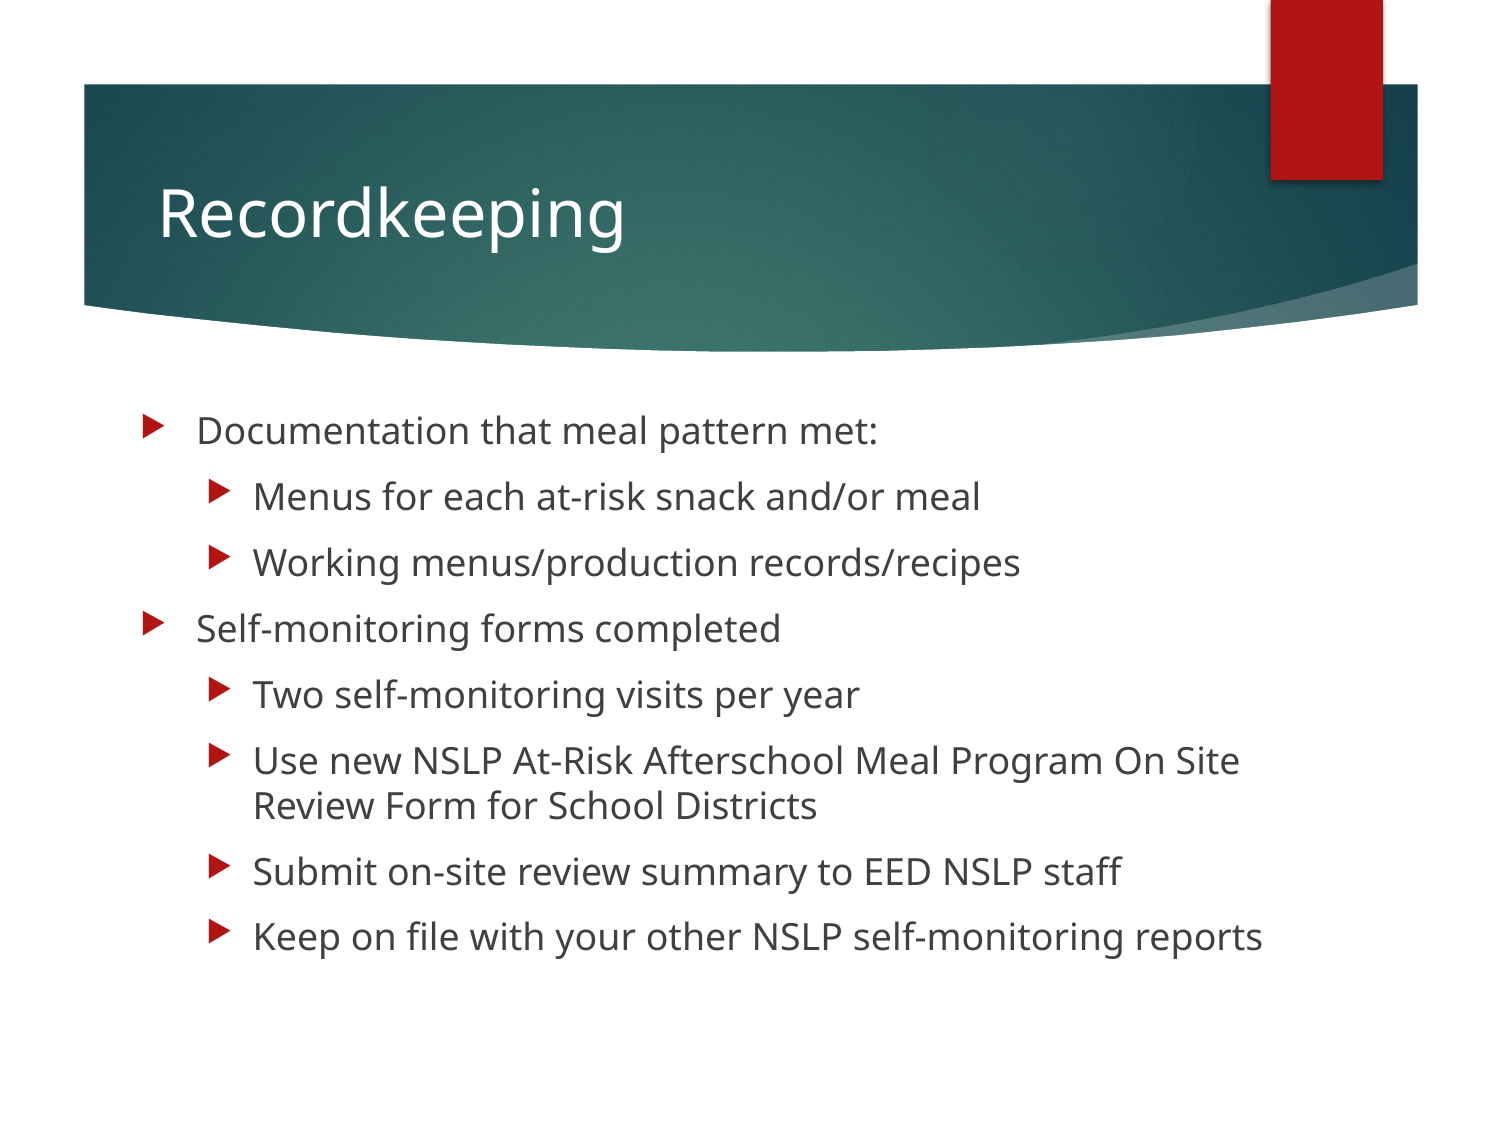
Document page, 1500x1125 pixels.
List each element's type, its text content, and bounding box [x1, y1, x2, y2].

list Documentation that meal pattern met: Menus for each at-risk snack and/or meal Working menus/production records/recipes Self-monitoring forms completed Two self-monitoring visits per year Use new NSLP At-Risk Afterschool Meal Program On Site Review Form for School Districts Submit on-site review summary to EED NSLP staff Keep on file with your other NSLP self-monitoring reports [125, 399, 1383, 992]
title Recordkeeping [142, 152, 1183, 269]
